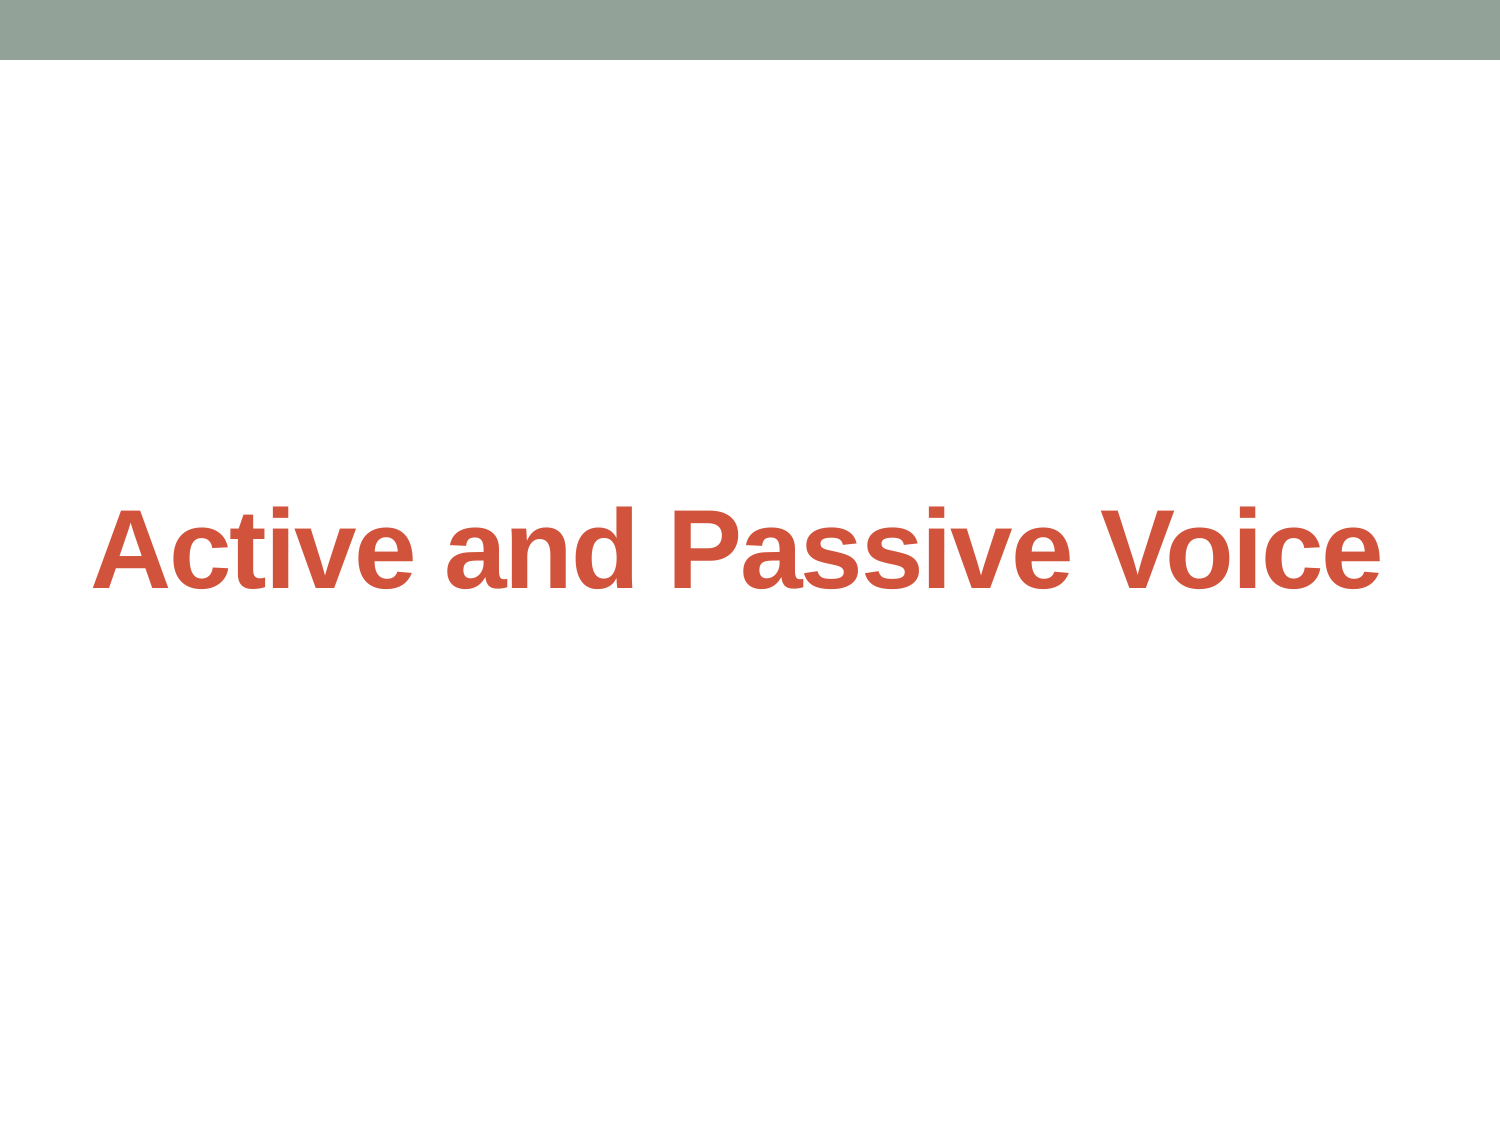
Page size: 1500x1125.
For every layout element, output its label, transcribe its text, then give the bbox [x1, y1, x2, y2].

title Active and Passive Voice [75, 462, 1425, 625]
